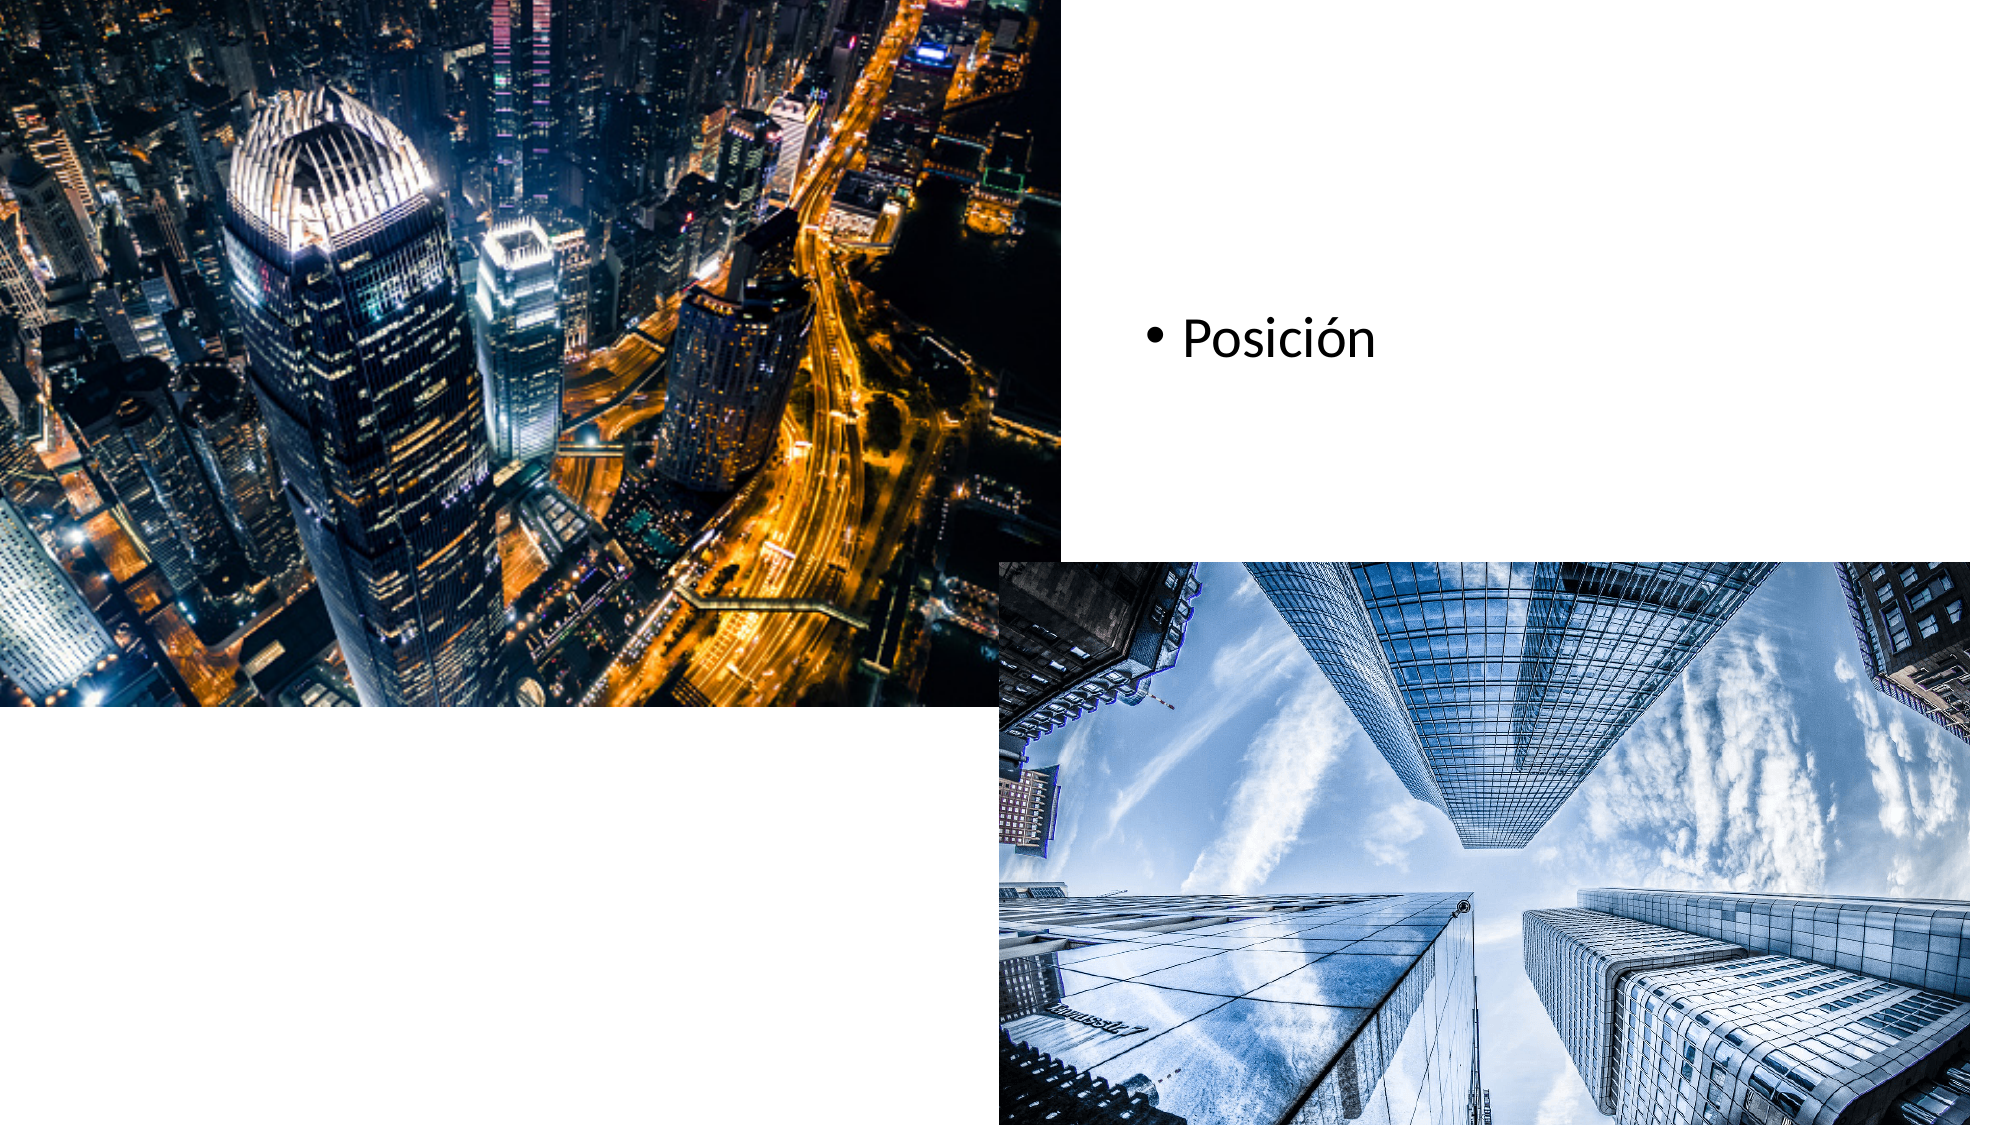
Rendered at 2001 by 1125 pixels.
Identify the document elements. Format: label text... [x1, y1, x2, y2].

picture [0, 0, 1970, 1125]
list Posición [1130, 299, 1863, 418]
